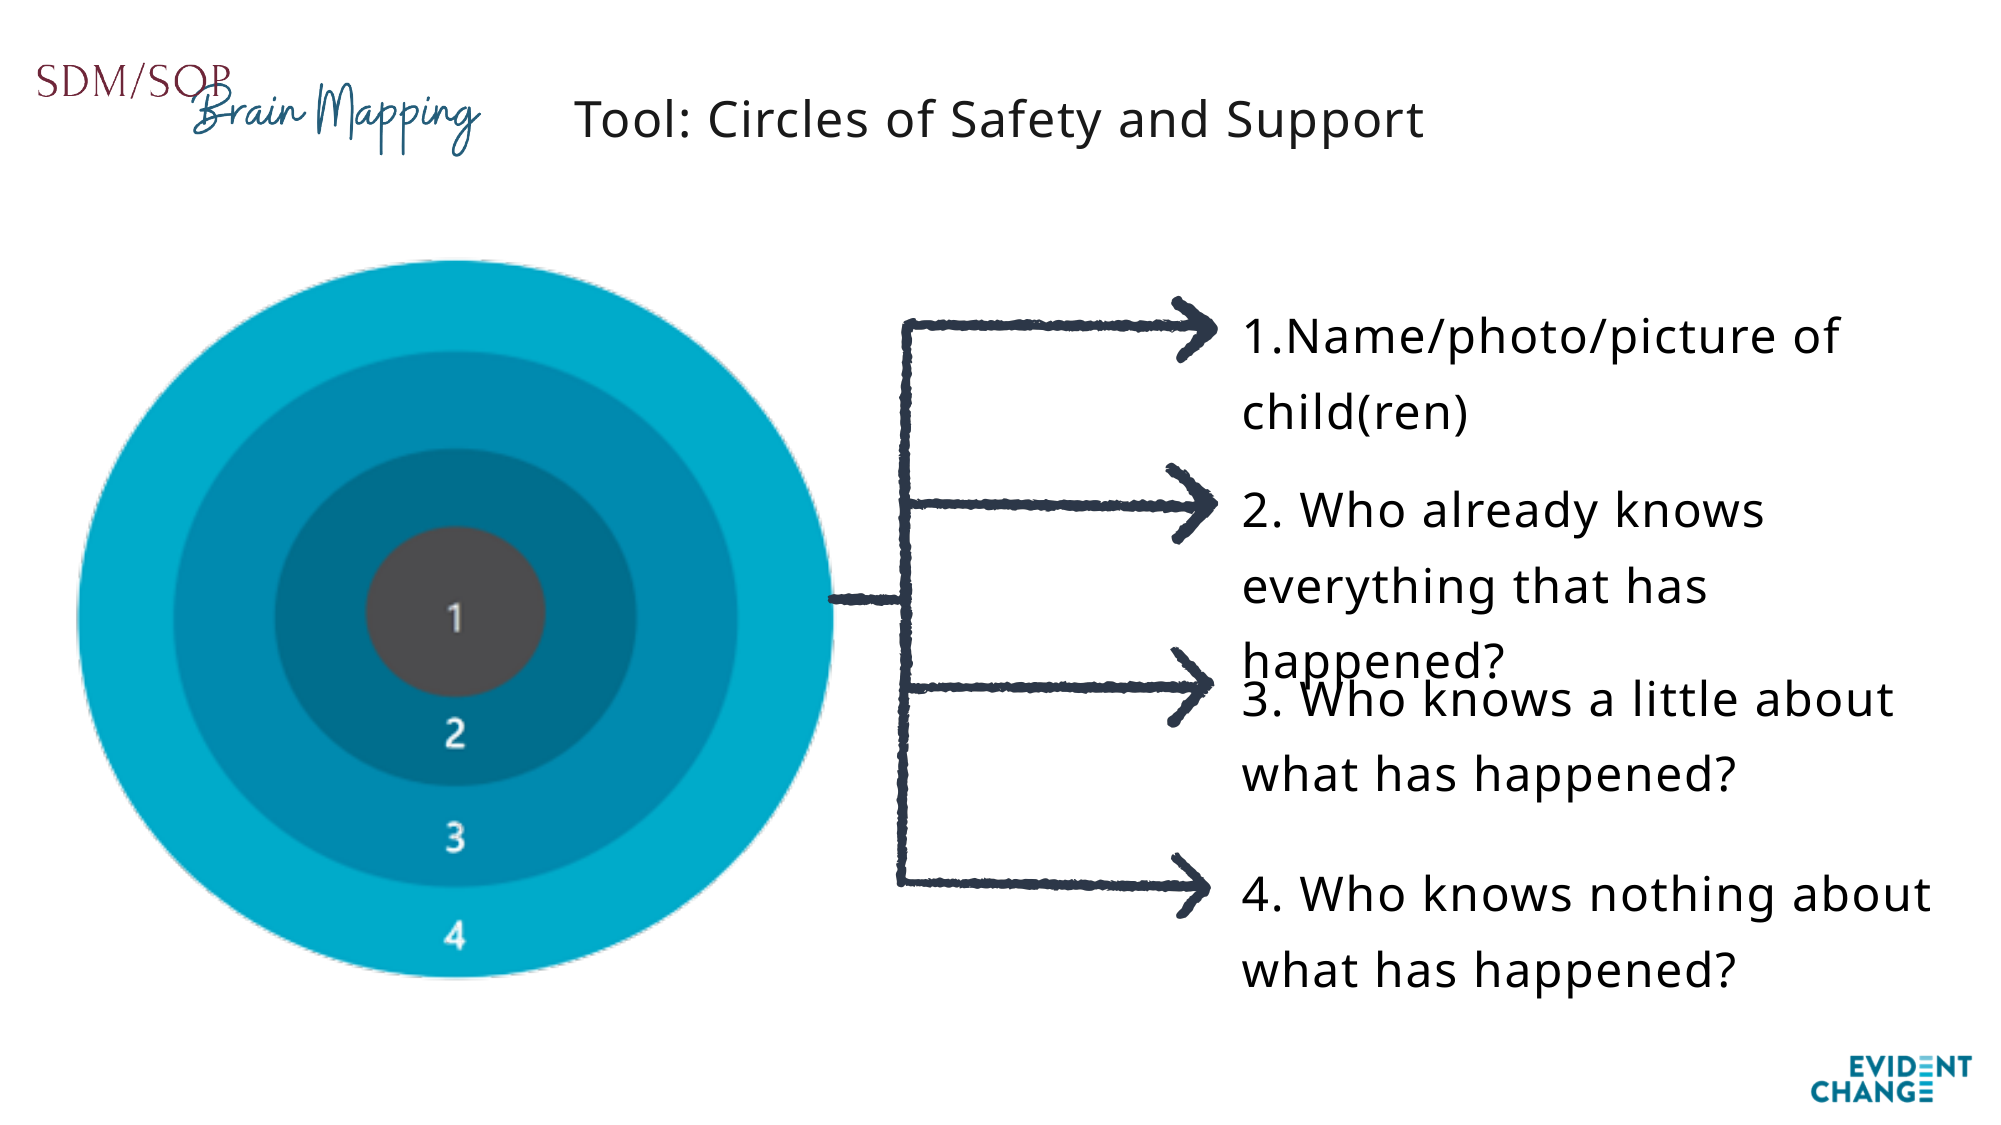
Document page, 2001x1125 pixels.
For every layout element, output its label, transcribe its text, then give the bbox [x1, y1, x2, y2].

text_box [827, 295, 1219, 919]
picture [26, 51, 483, 160]
text_box 4. Who knows nothing about what has happened? [1241, 845, 1945, 997]
text_box [70, 256, 842, 988]
text_box Tool: Circles of Safety and Support [499, 74, 1501, 155]
text_box 1.Name/photo/picture of child(ren) [1241, 287, 1958, 439]
text_box 2. Who already knows everything that has happened? [1241, 462, 1958, 689]
picture [1801, 1044, 1980, 1114]
text_box 3. Who knows a little about what has happened? [1241, 650, 1930, 845]
